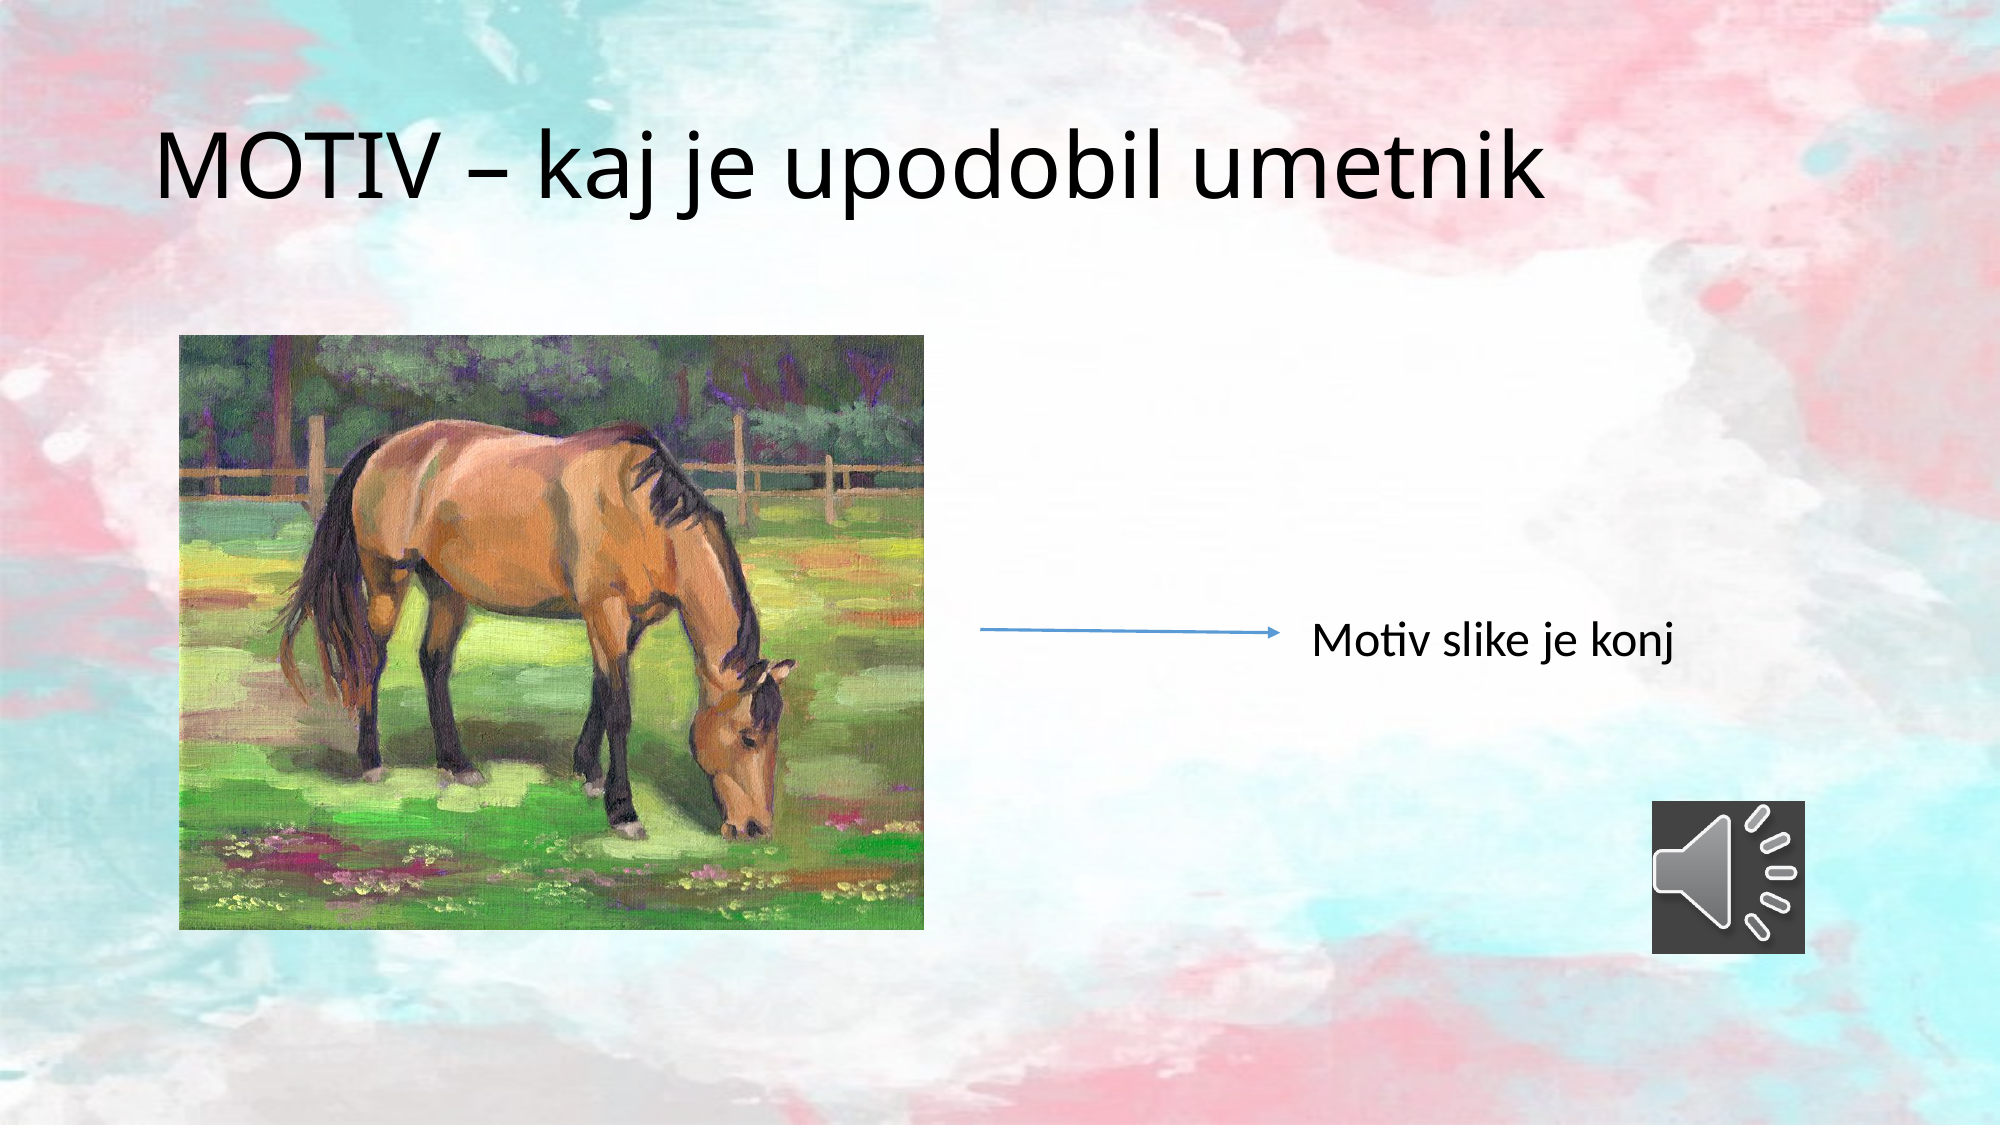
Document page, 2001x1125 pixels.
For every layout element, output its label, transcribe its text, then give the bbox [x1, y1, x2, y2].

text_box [980, 629, 1281, 633]
title MOTIV – kaj je upodobil umetnik [137, 59, 1863, 278]
text_box Motiv slike je konj [1297, 599, 1842, 674]
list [179, 335, 924, 930]
picture [1651, 799, 1807, 955]
